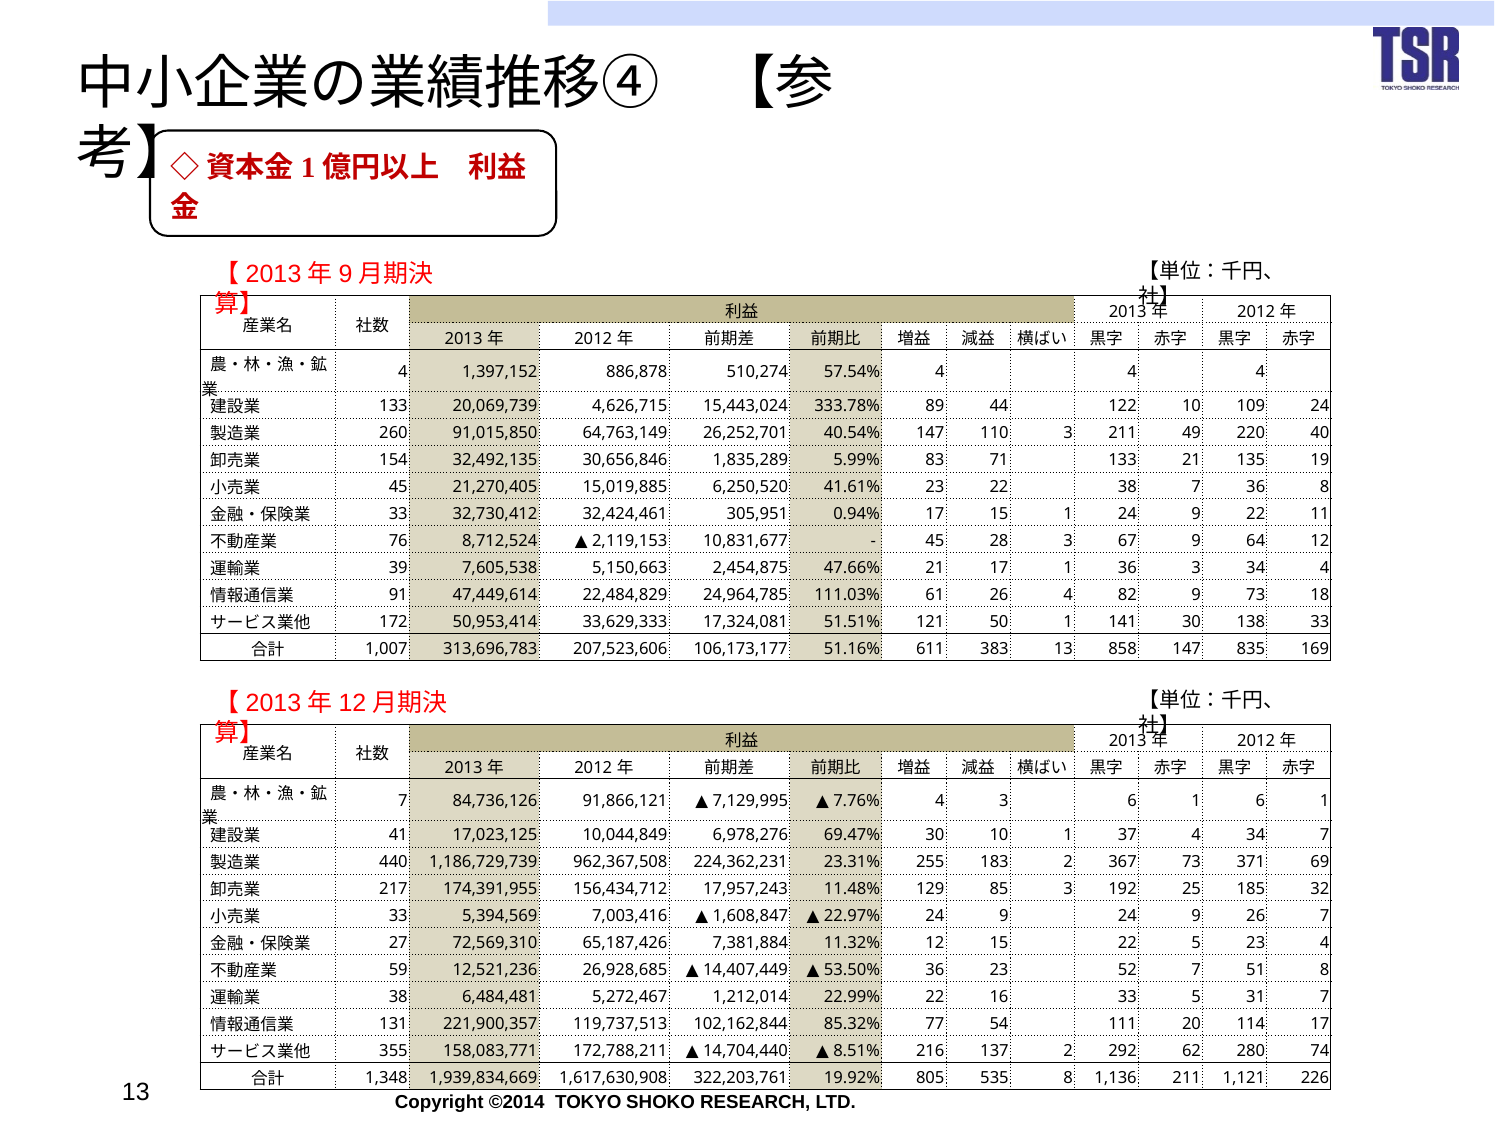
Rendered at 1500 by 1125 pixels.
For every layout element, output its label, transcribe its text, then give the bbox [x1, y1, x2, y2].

table_cell 305,951 [669, 499, 790, 526]
table_cell 85.32% [790, 1009, 882, 1036]
table_cell 情報通信業 [201, 1009, 336, 1036]
table_cell 建設業 [201, 391, 336, 418]
table_cell 226 [1267, 1063, 1330, 1089]
table_cell 83 [882, 445, 946, 472]
table_cell 185 [1203, 874, 1267, 901]
table_cell 小売業 [201, 472, 336, 499]
table_cell 2 [1010, 847, 1074, 874]
table_cell 8 [1010, 1063, 1074, 1089]
table_cell 65,187,426 [539, 928, 669, 955]
table_cell 農・林・漁・鉱業 [201, 779, 336, 820]
table_cell 17,324,081 [669, 607, 790, 633]
table_cell 69 [1267, 847, 1330, 874]
table_cell 23 [1203, 928, 1267, 955]
table_cell [1010, 901, 1074, 928]
table_cell 18 [1267, 580, 1330, 607]
table_cell 131 [336, 1009, 409, 1036]
table_cell 10 [1138, 391, 1203, 418]
table_cell 9 [1138, 499, 1203, 526]
table_cell 7 [1138, 472, 1203, 499]
table_cell 77 [882, 1009, 946, 1036]
table_cell 22,484,829 [539, 580, 669, 607]
table_cell 1,939,834,669 [409, 1063, 539, 1089]
table_cell 6 [1074, 779, 1138, 820]
table_cell 2013年 [409, 752, 539, 778]
table_cell 6,250,520 [669, 472, 790, 499]
table_cell 小売業 [201, 901, 336, 928]
table_cell 28 [946, 526, 1010, 553]
table_cell 39 [336, 553, 409, 580]
table_cell 54 [946, 1009, 1010, 1036]
table_cell 50 [946, 607, 1010, 633]
table_cell 12 [1267, 526, 1330, 553]
table_cell 4,626,715 [539, 391, 669, 418]
table_cell ▲ 14,704,440 [669, 1036, 790, 1062]
table_cell 15 [946, 928, 1010, 955]
table_cell 前期差 [669, 323, 790, 349]
table_cell 26 [1203, 901, 1267, 928]
table_cell 141 [1074, 607, 1138, 633]
table_cell 102,162,844 [669, 1009, 790, 1036]
text_box 【2013年9月期決算】 [199, 250, 451, 325]
table_cell 24 [1267, 391, 1330, 418]
table_cell 24 [882, 901, 946, 928]
table_cell 57.54% [790, 350, 882, 391]
table_cell 64,763,149 [539, 418, 669, 445]
table_cell 69.47% [790, 820, 882, 847]
table_cell 207,523,606 [539, 634, 669, 660]
table_cell 7 [1267, 901, 1330, 928]
table_cell 1,397,152 [409, 350, 539, 391]
table_cell 50,953,414 [409, 607, 539, 633]
table_cell 5,150,663 [539, 553, 669, 580]
table_cell 280 [1203, 1036, 1267, 1062]
table_cell 73 [1138, 847, 1203, 874]
table_cell 34 [1203, 820, 1267, 847]
table_cell 1 [1010, 820, 1074, 847]
table_cell 23 [946, 955, 1010, 982]
table_cell - [790, 526, 882, 553]
table_cell 17 [946, 553, 1010, 580]
table_cell 17 [1267, 1009, 1330, 1036]
table_header 2012年 [1203, 296, 1330, 323]
table_cell 13 [1010, 634, 1074, 660]
table_cell 8 [1267, 472, 1330, 499]
table_cell 16 [946, 982, 1010, 1009]
table_cell 313,696,783 [409, 634, 539, 660]
table_cell 73 [1203, 580, 1267, 607]
table_cell 卸売業 [201, 874, 336, 901]
table_cell 119,737,513 [539, 1009, 669, 1036]
table_cell 24 [1074, 901, 1138, 928]
table_cell 9 [946, 901, 1010, 928]
table_cell 211 [1138, 1063, 1203, 1089]
table_cell 26,252,701 [669, 418, 790, 445]
table_cell 卸売業 [201, 445, 336, 472]
table_cell 情報通信業 [201, 580, 336, 607]
table_cell 1,835,289 [669, 445, 790, 472]
table_cell 89 [882, 391, 946, 418]
table_cell 174,391,955 [409, 874, 539, 901]
table_cell 91,015,850 [409, 418, 539, 445]
table_cell 1,212,014 [669, 982, 790, 1009]
table_cell 1 [1138, 779, 1203, 820]
table_cell 金融・保険業 [201, 928, 336, 955]
table_cell 45 [336, 472, 409, 499]
table_cell 169 [1267, 634, 1330, 660]
table_cell 21 [882, 553, 946, 580]
table_cell 15,443,024 [669, 391, 790, 418]
table_cell 19.92% [790, 1063, 882, 1089]
table_cell [1010, 445, 1074, 472]
table_cell 23 [882, 472, 946, 499]
table_header 産業名 [201, 754, 336, 778]
table_cell 4 [1267, 928, 1330, 955]
table_cell 138 [1203, 607, 1267, 633]
table_cell 67 [1074, 526, 1138, 553]
table_cell [1010, 1009, 1074, 1036]
table_cell 74 [1267, 1036, 1330, 1062]
table_cell 5.99% [790, 445, 882, 472]
table_cell 5,272,467 [539, 982, 669, 1009]
table_cell 11 [1267, 499, 1330, 526]
table_cell 製造業 [201, 418, 336, 445]
table_cell 0.94% [790, 499, 882, 526]
table_cell 21,270,405 [409, 472, 539, 499]
table_cell 333.78% [790, 391, 882, 418]
table_cell 製造業 [201, 847, 336, 874]
table_cell 44 [946, 391, 1010, 418]
table_cell 黒字 [1074, 752, 1138, 778]
table_cell 3 [1010, 418, 1074, 445]
table_cell 1 [1010, 553, 1074, 580]
table_cell 47.66% [790, 553, 882, 580]
table_cell 24 [1074, 499, 1138, 526]
table_cell [1010, 472, 1074, 499]
table_cell 260 [336, 418, 409, 445]
table_cell ▲ 14,407,449 [669, 955, 790, 982]
table_cell [1010, 779, 1074, 820]
table_cell 216 [882, 1036, 946, 1062]
table_cell 黒字 [1074, 323, 1138, 349]
table_cell 47,449,614 [409, 580, 539, 607]
table_cell 292 [1074, 1036, 1138, 1062]
table_cell [1010, 391, 1074, 418]
table_cell 前期比 [790, 752, 882, 778]
table_cell 64 [1203, 526, 1267, 553]
table_cell ▲ 2,119,153 [539, 526, 669, 553]
table_cell 7 [1267, 982, 1330, 1009]
table_cell 367 [1074, 847, 1138, 874]
table_cell 6 [1203, 779, 1267, 820]
table_cell 22 [882, 982, 946, 1009]
table_cell 32,424,461 [539, 499, 669, 526]
table_cell 3 [1138, 553, 1203, 580]
table_cell 22 [1203, 499, 1267, 526]
table_cell 41 [336, 820, 409, 847]
table_cell 3 [1010, 874, 1074, 901]
table_cell 31 [1203, 982, 1267, 1009]
table_cell 4 [1074, 350, 1138, 391]
table_cell 962,367,508 [539, 847, 669, 874]
table_header 2013年 [1074, 725, 1203, 752]
table_cell ▲ 7,129,995 [669, 779, 790, 820]
table_cell 835 [1203, 634, 1267, 660]
table_cell 5 [1138, 982, 1203, 1009]
table_cell 62 [1138, 1036, 1203, 1062]
table_cell 24,964,785 [669, 580, 790, 607]
table_cell 172 [336, 607, 409, 633]
table_cell 172,788,211 [539, 1036, 669, 1062]
table_cell 156,434,712 [539, 874, 669, 901]
table_cell 76 [336, 526, 409, 553]
table_cell 220 [1203, 418, 1267, 445]
table_cell 137 [946, 1036, 1010, 1062]
table_cell 32 [1267, 874, 1330, 901]
table_cell 30 [882, 820, 946, 847]
table_cell 7 [1267, 820, 1330, 847]
table_cell ▲ 8.51% [790, 1036, 882, 1062]
table_cell 横ばい [1010, 752, 1074, 778]
table_cell 8 [1267, 955, 1330, 982]
text_box 13 [0, 1075, 150, 1125]
table_cell 7,003,416 [539, 901, 669, 928]
table_cell 20,069,739 [409, 391, 539, 418]
table_cell 5,394,569 [409, 901, 539, 928]
table_cell 45 [882, 526, 946, 553]
table_header 利益 [451, 296, 1074, 323]
table_cell 4 [336, 350, 409, 391]
table_cell 赤字 [1138, 752, 1203, 778]
table_cell 22 [946, 472, 1010, 499]
table_cell 11.32% [790, 928, 882, 955]
table_cell 1,007 [336, 634, 409, 660]
table_cell 221,900,357 [409, 1009, 539, 1036]
table_cell 147 [1138, 634, 1203, 660]
table_cell 440 [336, 847, 409, 874]
table_cell 1,186,729,739 [409, 847, 539, 874]
table_cell 10,831,677 [669, 526, 790, 553]
table_cell 12,521,236 [409, 955, 539, 982]
table_cell 15 [946, 499, 1010, 526]
table_cell 17 [882, 499, 946, 526]
table_cell 不動産業 [201, 955, 336, 982]
table_cell 22.99% [790, 982, 882, 1009]
table_cell 371 [1203, 847, 1267, 874]
table_cell 805 [882, 1063, 946, 1089]
table_cell 36 [1203, 472, 1267, 499]
table_cell 322,203,761 [669, 1063, 790, 1089]
table_cell 72,569,310 [409, 928, 539, 955]
table_header 社数 [336, 754, 409, 778]
table_cell 2013年 [409, 323, 539, 349]
table_cell 32,492,135 [409, 445, 539, 472]
table_cell 192 [1074, 874, 1138, 901]
table_cell 4 [1138, 820, 1203, 847]
table_cell 33 [336, 499, 409, 526]
table_cell 33,629,333 [539, 607, 669, 633]
table_cell 17,957,243 [669, 874, 790, 901]
table_cell 33 [1074, 982, 1138, 1009]
table_cell 510,274 [669, 350, 790, 391]
table_cell 41.61% [790, 472, 882, 499]
table_cell 9 [1138, 580, 1203, 607]
table_cell 535 [946, 1063, 1010, 1089]
text_box 【単位：千円、社】 [1123, 250, 1332, 315]
table_cell 611 [882, 634, 946, 660]
table_cell 15,019,885 [539, 472, 669, 499]
table_cell [1010, 982, 1074, 1009]
table_cell 383 [946, 634, 1010, 660]
text_box 【2013年12月期決算】 [200, 679, 474, 754]
table_cell 26 [946, 580, 1010, 607]
table_cell 109 [1203, 391, 1267, 418]
table_cell 建設業 [201, 820, 336, 847]
table_cell [946, 350, 1010, 391]
table_cell 114 [1203, 1009, 1267, 1036]
table_cell 6,978,276 [669, 820, 790, 847]
table_cell 71 [946, 445, 1010, 472]
table_cell 106,173,177 [669, 634, 790, 660]
table_cell 85 [946, 874, 1010, 901]
table_cell 2012年 [539, 752, 669, 778]
table_header 2012年 [1203, 744, 1330, 752]
table_cell 黒字 [1203, 752, 1267, 778]
table_cell 前期差 [669, 752, 790, 778]
table_cell 19 [1267, 445, 1330, 472]
table_cell 9 [1138, 901, 1203, 928]
table_cell 26,928,685 [539, 955, 669, 982]
table_cell 6,484,481 [409, 982, 539, 1009]
table_cell 121 [882, 607, 946, 633]
table_cell ▲ 53.50% [790, 955, 882, 982]
table_cell 84,736,126 [409, 779, 539, 820]
table_cell 1,348 [336, 1063, 409, 1089]
table_cell 886,878 [539, 350, 669, 391]
table_cell 82 [1074, 580, 1138, 607]
table_cell 154 [336, 445, 409, 472]
table_cell 金融・保険業 [201, 499, 336, 526]
table_cell 255 [882, 847, 946, 874]
table_cell 52 [1074, 955, 1138, 982]
table_cell 133 [336, 391, 409, 418]
table_cell 合計 [201, 1063, 336, 1089]
table_cell 30 [1138, 607, 1203, 633]
table_cell 30,656,846 [539, 445, 669, 472]
table_cell 4 [1267, 553, 1330, 580]
table_cell 1 [1267, 779, 1330, 820]
table_cell 36 [882, 955, 946, 982]
table_cell 25 [1138, 874, 1203, 901]
table_cell 1 [1010, 607, 1074, 633]
table_cell 111 [1074, 1009, 1138, 1036]
table_cell 1,617,630,908 [539, 1063, 669, 1089]
table_cell 59 [336, 955, 409, 982]
table_cell ▲ 1,608,847 [669, 901, 790, 928]
table_cell 135 [1203, 445, 1267, 472]
table_cell 27 [336, 928, 409, 955]
table_cell 2012年 [539, 323, 669, 349]
table_cell 61 [882, 580, 946, 607]
table_cell 7,605,538 [409, 553, 539, 580]
picture [1373, 27, 1459, 90]
table_cell ▲ 22.97% [790, 901, 882, 928]
table_cell 147 [882, 418, 946, 445]
table_cell 7 [1138, 955, 1203, 982]
text_box 中小企業の業績推移④ 【参考】 [76, 45, 902, 102]
table_cell 5 [1138, 928, 1203, 955]
table_cell 1,121 [1203, 1063, 1267, 1089]
table_cell 38 [1074, 472, 1138, 499]
table_cell 増益 [882, 752, 946, 778]
table_cell 4 [1010, 580, 1074, 607]
table_cell [1010, 350, 1074, 391]
table_cell 10 [946, 820, 1010, 847]
table_cell 133 [1074, 445, 1138, 472]
table_cell [1267, 350, 1330, 391]
table_cell 12 [882, 928, 946, 955]
table_cell 赤字 [1138, 323, 1203, 349]
table_cell 不動産業 [201, 526, 336, 553]
table_cell 1,136 [1074, 1063, 1138, 1089]
table_cell [1010, 928, 1074, 955]
table_cell 運輸業 [201, 982, 336, 1009]
table_header 2013年 [1074, 296, 1203, 323]
table_cell 3 [946, 779, 1010, 820]
table_cell 3 [1010, 526, 1074, 553]
table_cell 224,362,231 [669, 847, 790, 874]
table_cell 赤字 [1267, 752, 1330, 778]
table_cell 51.16% [790, 634, 882, 660]
table_cell 9 [1138, 526, 1203, 553]
table_cell 4 [1203, 350, 1267, 391]
table_cell 横ばい [1010, 323, 1074, 349]
table_cell 4 [882, 350, 946, 391]
table_cell 23.31% [790, 847, 882, 874]
table_header 利益 [474, 725, 1074, 752]
table_cell 217 [336, 874, 409, 901]
table_cell 91,866,121 [539, 779, 669, 820]
table_cell 40 [1267, 418, 1330, 445]
table_cell 11.48% [790, 874, 882, 901]
table_cell 2 [1010, 1036, 1074, 1062]
table_cell 減益 [946, 323, 1010, 349]
table_cell 運輸業 [201, 553, 336, 580]
table_cell 21 [1138, 445, 1203, 472]
table_cell 51.51% [790, 607, 882, 633]
table_cell 33 [1267, 607, 1330, 633]
table_cell ▲ 7.76% [790, 779, 882, 820]
table_cell 7,381,884 [669, 928, 790, 955]
table_cell 増益 [882, 323, 946, 349]
table_cell [1138, 350, 1203, 391]
table_cell 51 [1203, 955, 1267, 982]
table_cell [1010, 955, 1074, 982]
table_cell 858 [1074, 634, 1138, 660]
table_cell 355 [336, 1036, 409, 1062]
table_cell 110 [946, 418, 1010, 445]
table_cell 20 [1138, 1009, 1203, 1036]
table_cell 129 [882, 874, 946, 901]
table_cell 17,023,125 [409, 820, 539, 847]
table_cell 36 [1074, 553, 1138, 580]
table_cell 減益 [946, 752, 1010, 778]
table_cell 8,712,524 [409, 526, 539, 553]
table_cell 赤字 [1267, 323, 1330, 349]
table_cell サービス業他 [201, 1036, 336, 1062]
table_cell 38 [336, 982, 409, 1009]
table_cell 111.03% [790, 580, 882, 607]
table_cell 33 [336, 901, 409, 928]
table_cell 37 [1074, 820, 1138, 847]
table_cell 183 [946, 847, 1010, 874]
table_cell 前期比 [790, 323, 882, 349]
table_cell 農・林・漁・鉱業 [201, 350, 336, 391]
table_header 社数 [336, 325, 409, 349]
table_cell 122 [1074, 391, 1138, 418]
table_cell 合計 [201, 634, 336, 660]
table_cell サービス業他 [201, 607, 336, 633]
table_cell 34 [1203, 553, 1267, 580]
table_cell 黒字 [1203, 323, 1267, 349]
text_box ◇資本金1億円以上 利益金 [150, 130, 557, 236]
table_header 産業名 [201, 325, 336, 349]
table_cell 4 [882, 779, 946, 820]
table_cell 91 [336, 580, 409, 607]
table_cell 158,083,771 [409, 1036, 539, 1062]
table_cell 22 [1074, 928, 1138, 955]
table_cell 1 [1010, 499, 1074, 526]
text_box 【単位：千円、社】 [1123, 679, 1332, 744]
table_cell 2,454,875 [669, 553, 790, 580]
table_cell 49 [1138, 418, 1203, 445]
table_cell 7 [336, 779, 409, 820]
table_cell 40.54% [790, 418, 882, 445]
table_cell 10,044,849 [539, 820, 669, 847]
table_cell 32,730,412 [409, 499, 539, 526]
table_cell 211 [1074, 418, 1138, 445]
